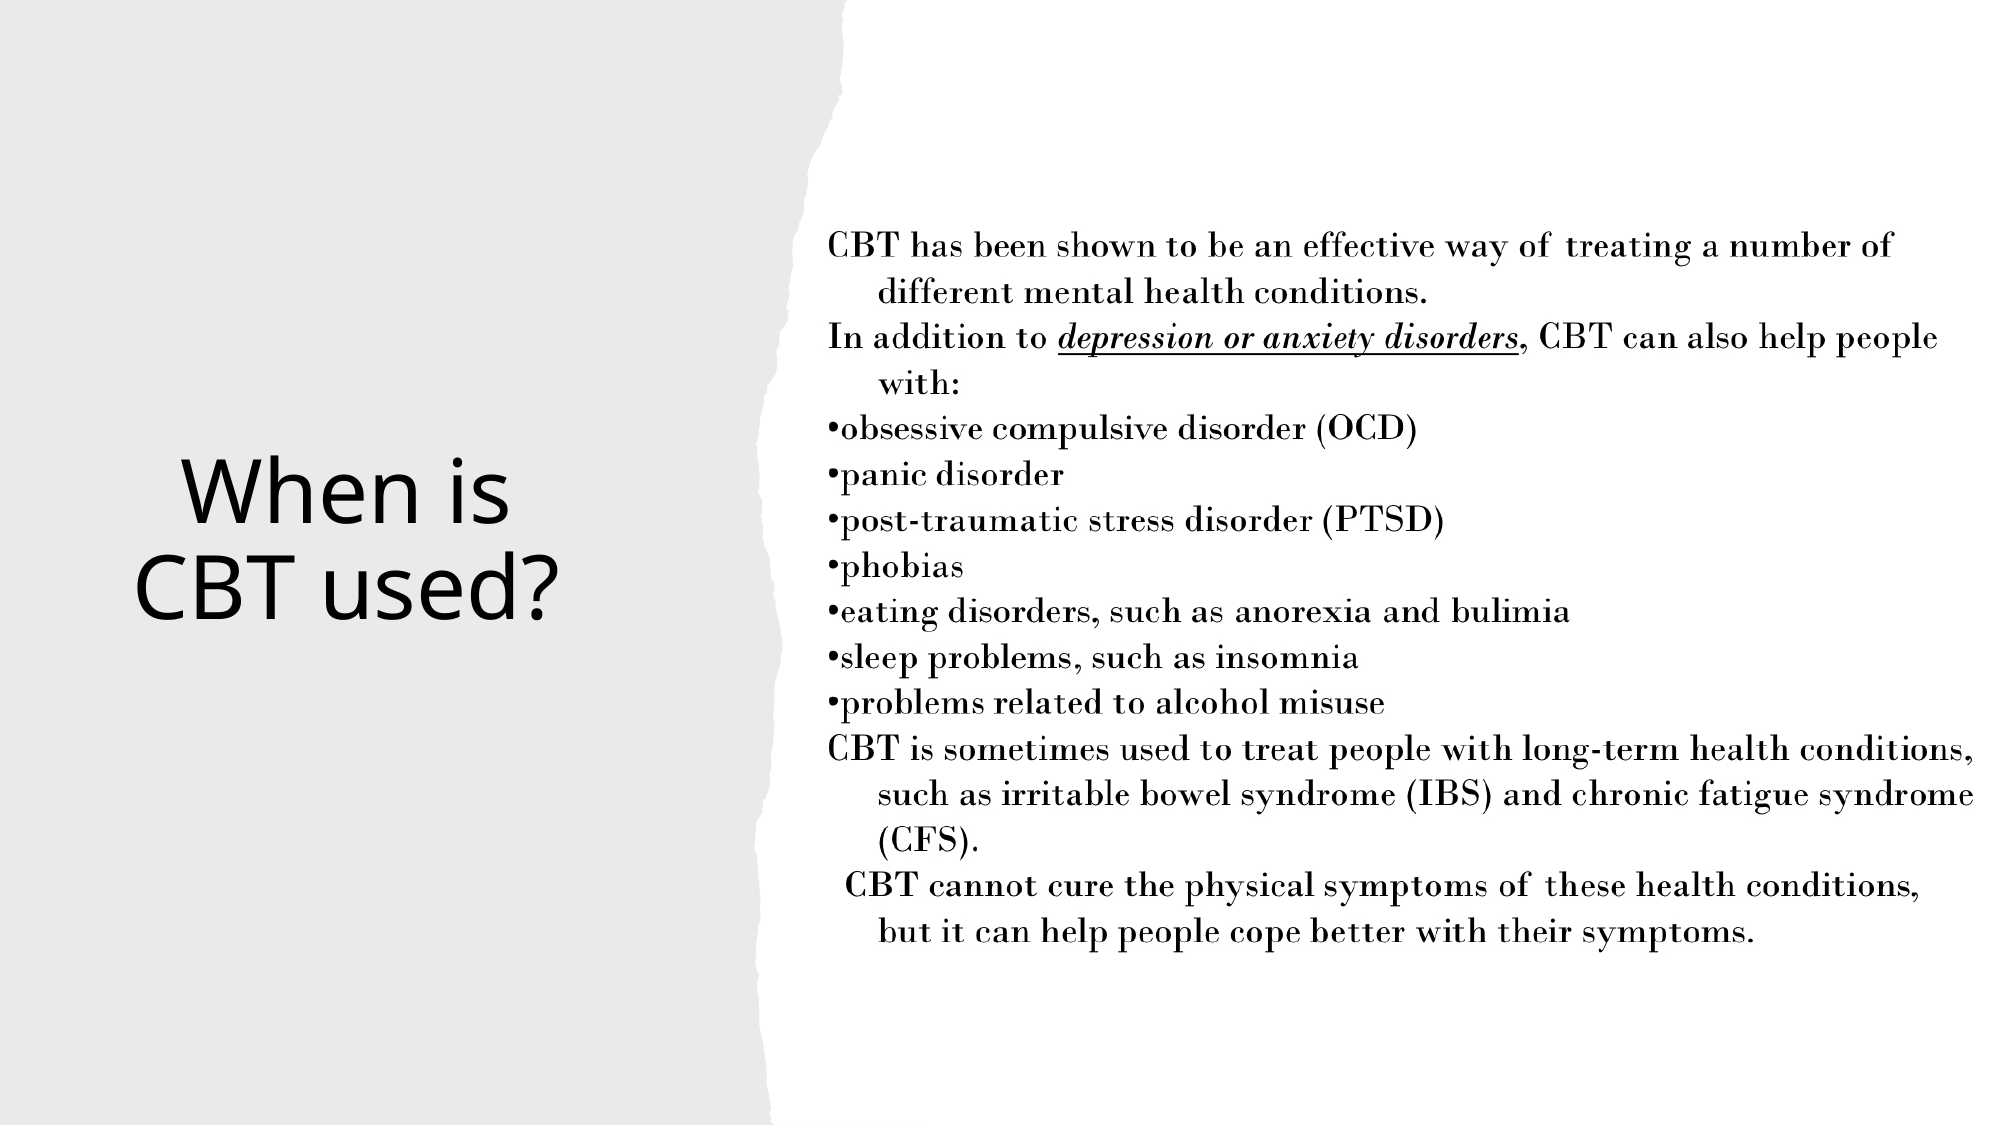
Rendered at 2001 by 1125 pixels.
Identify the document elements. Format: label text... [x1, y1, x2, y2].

picture [813, 224, 1977, 958]
text_box [0, 0, 929, 1125]
title When is CBT used? [116, 392, 577, 693]
text_box [756, 0, 2000, 1125]
